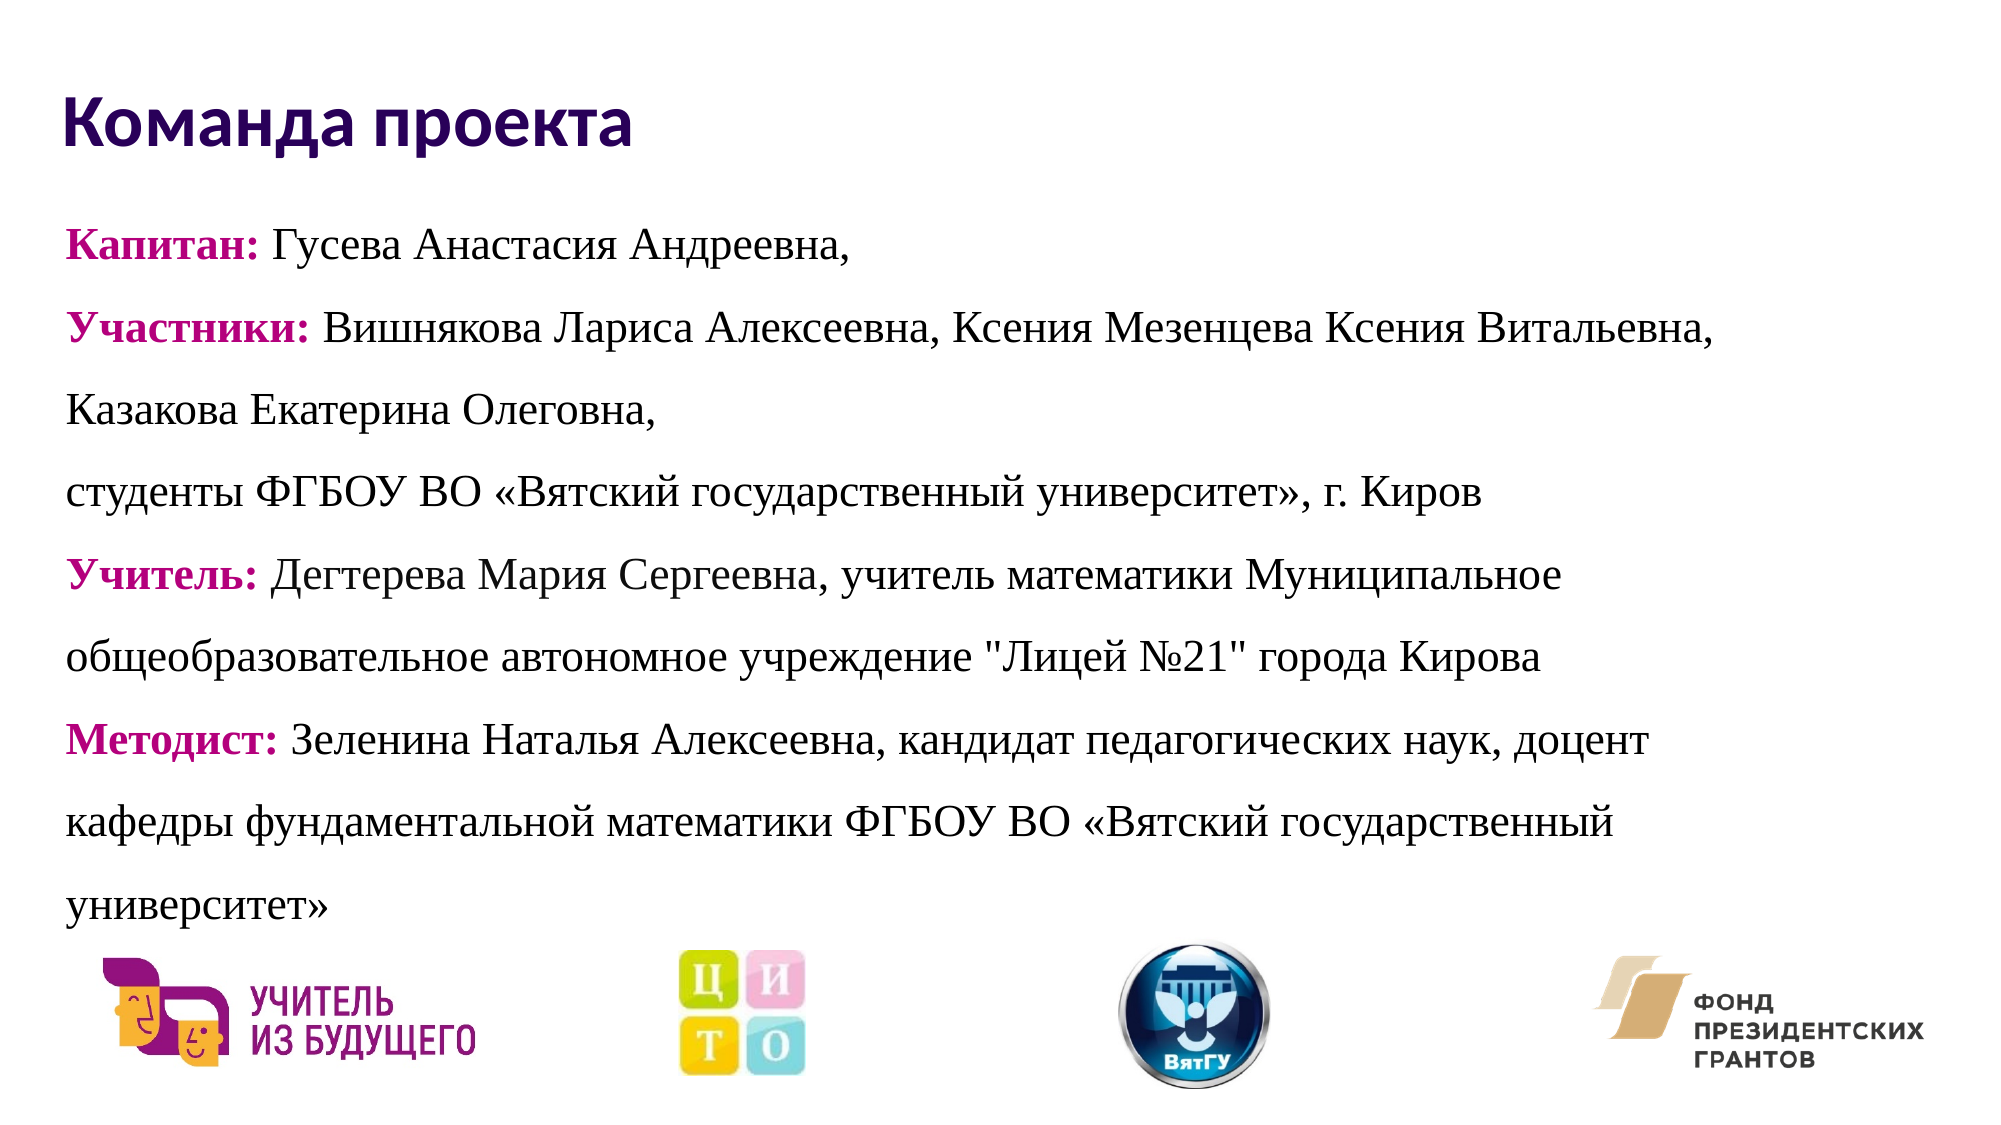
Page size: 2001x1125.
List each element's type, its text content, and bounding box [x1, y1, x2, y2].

text_box Команда проекта [47, 64, 1832, 170]
text_box [678, 950, 806, 1076]
picture [1591, 954, 1926, 1072]
text_box Капитан: Гусева Анастасия Андреевна, Участники: Вишнякова Лариса Алексеевна, Ксения Мезенцева Ксения Витальевна, Казакова Екатерина Олеговна, студенты ФГБОУ ВО «Вятский государственный университет», г. Киров Учитель: Дегтерева Мария Сергеевна, учитель математики Муниципальное общеобразовательное автономное учреждение "Лицей №21" города Кирова Методист: Зеленина Наталья Алексеевна, кандидат педагогических наук, доцент кафедры фундаментальной математики ФГБОУ ВО «Вятский государственный университет» [50, 178, 1835, 936]
picture [96, 957, 476, 1069]
picture [1118, 937, 1271, 1089]
